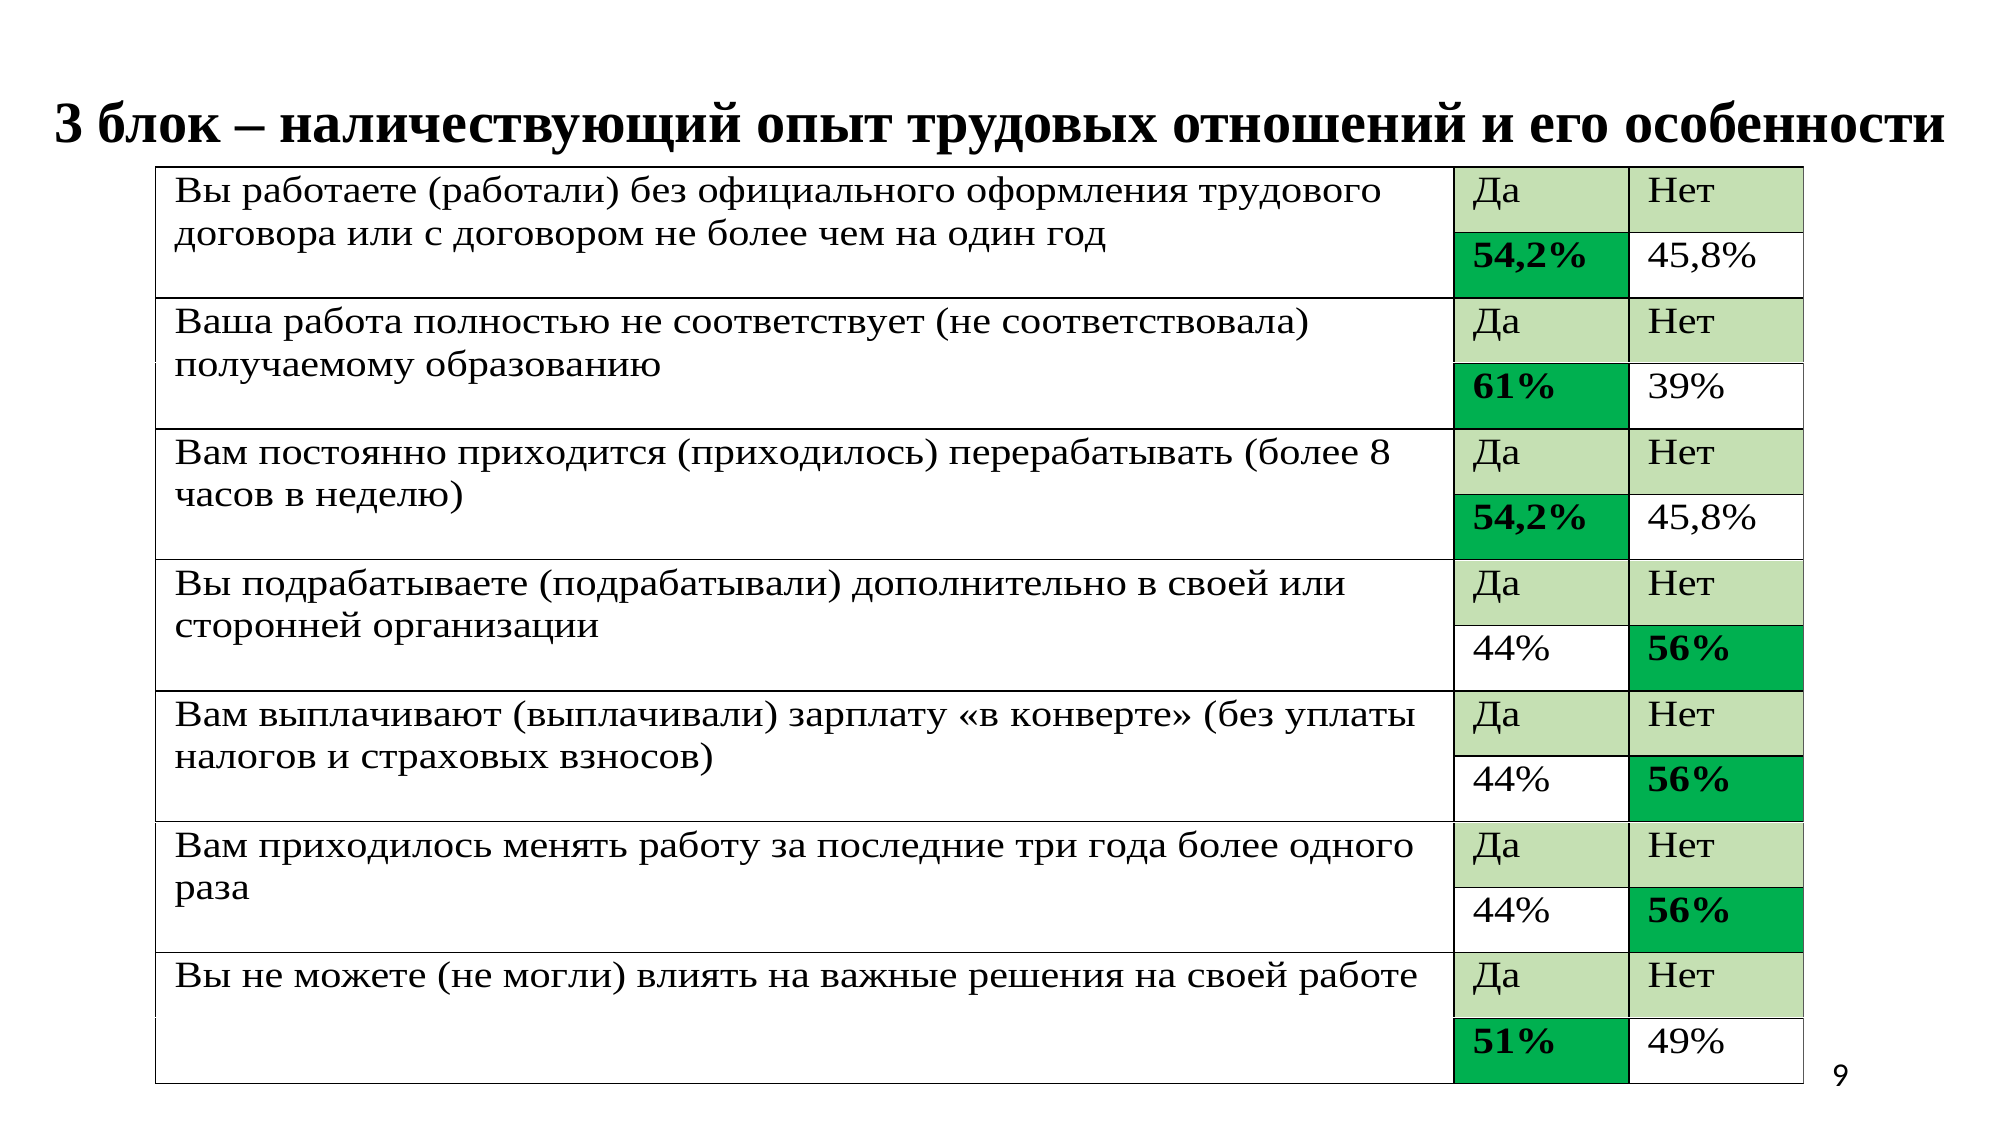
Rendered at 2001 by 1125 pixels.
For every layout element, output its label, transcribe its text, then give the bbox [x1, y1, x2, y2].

slide_number 9 [1804, 1042, 1864, 1103]
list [154, 166, 1804, 1125]
title 3 блок – наличествующий опыт трудовых отношений и его особенности [38, 59, 2000, 188]
